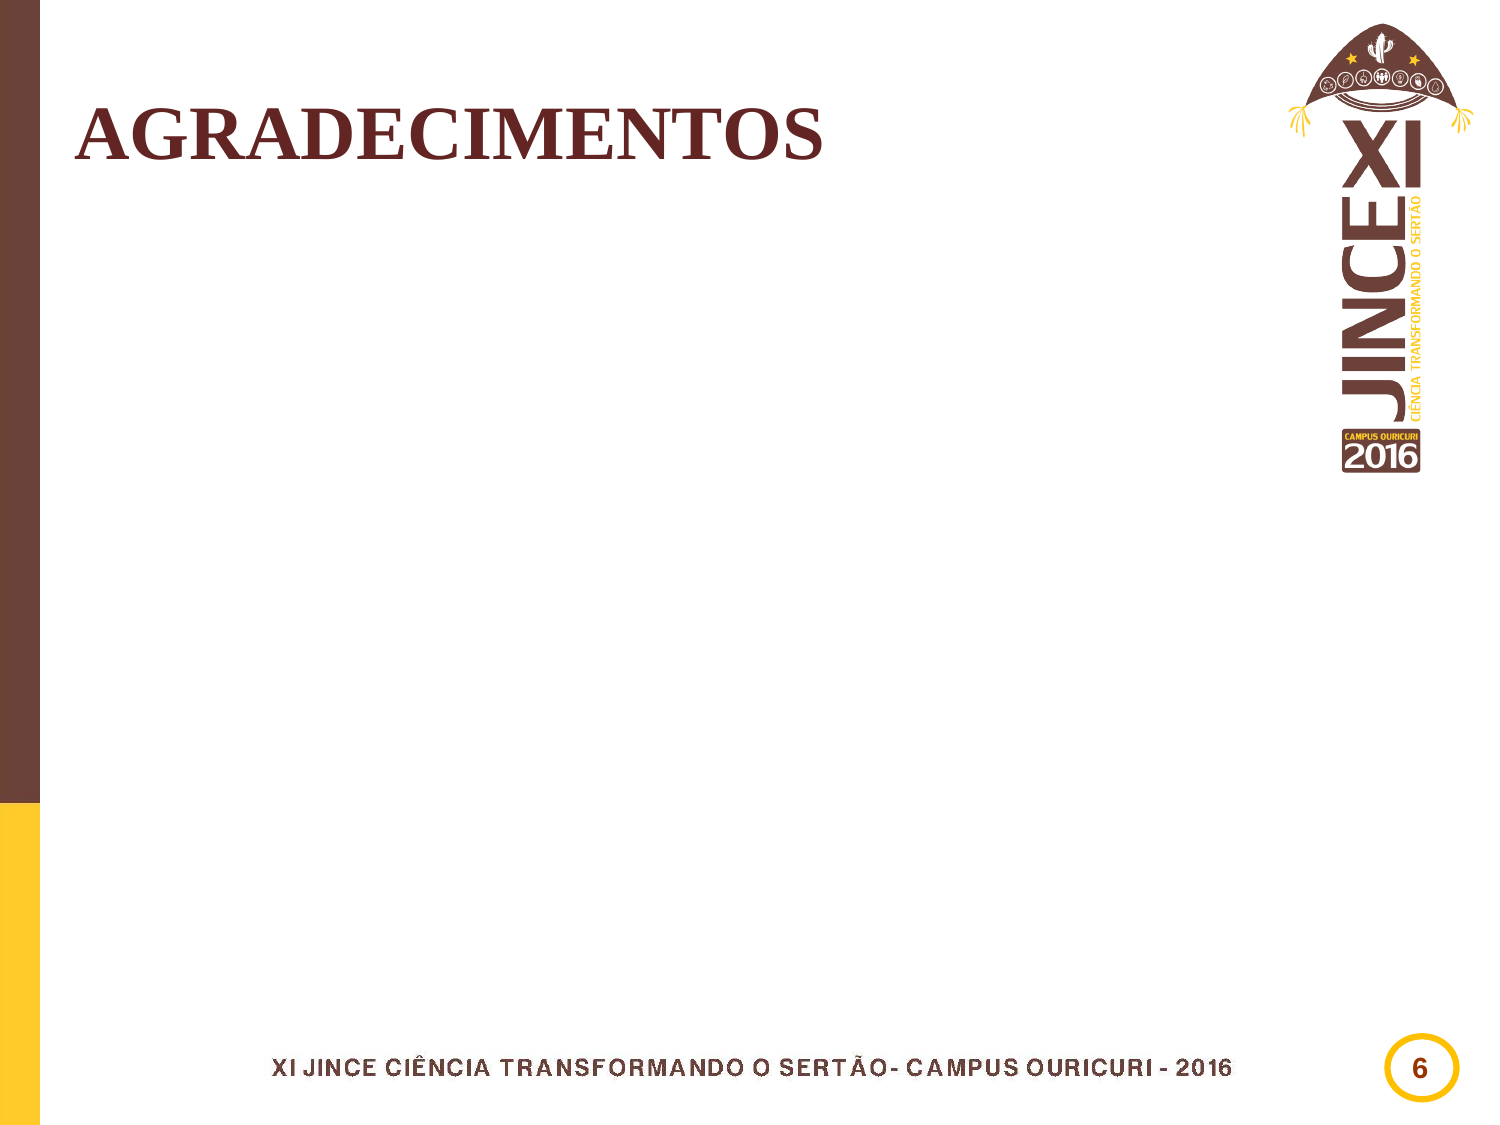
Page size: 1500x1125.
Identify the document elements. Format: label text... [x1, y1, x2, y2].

text_box [1385, 1043, 1448, 1102]
picture [1287, 23, 1474, 474]
text_box [1451, 1047, 1459, 1089]
text_box AGRADECIMENTOS [59, 84, 1282, 184]
picture [260, 1035, 1243, 1100]
picture [0, 0, 40, 1125]
text_box 6 [1397, 1042, 1451, 1092]
text_box [1398, 1034, 1446, 1042]
